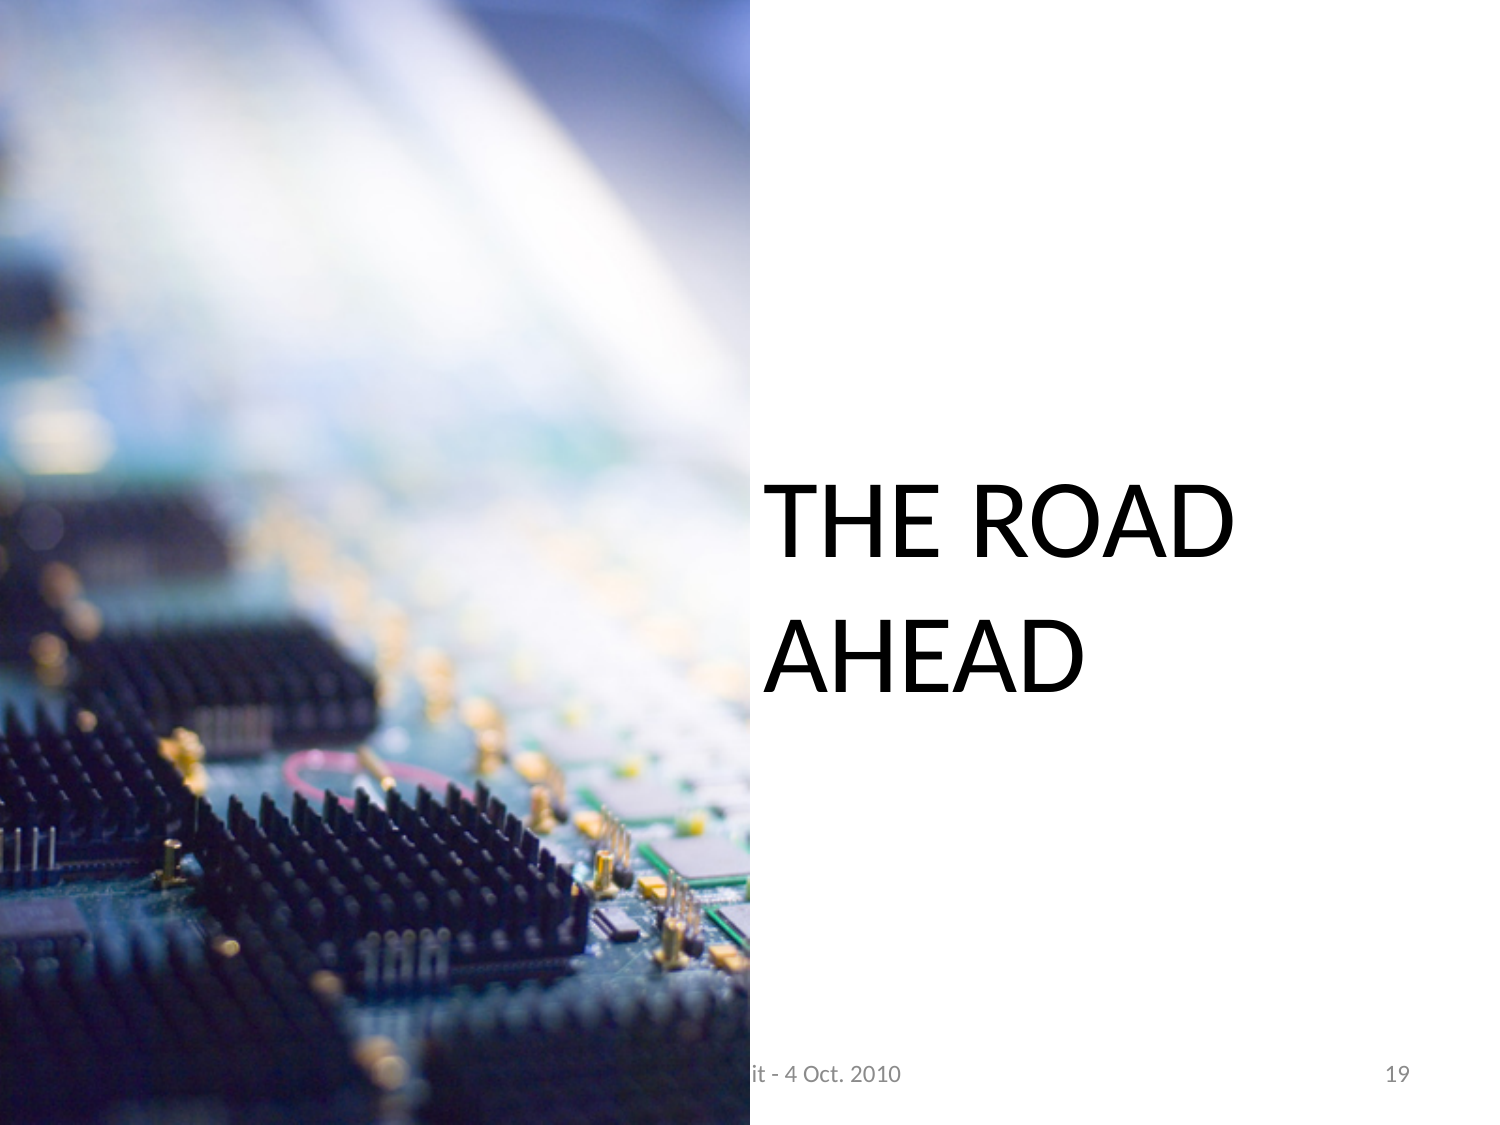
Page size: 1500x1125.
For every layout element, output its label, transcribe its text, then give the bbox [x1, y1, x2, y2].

picture [0, 0, 750, 1125]
footer LHC Days in Split - 4 Oct. 2010 [754, 1042, 988, 1103]
slide_number 19 [1074, 1042, 1425, 1103]
text_box The Road Ahead [754, 437, 1500, 722]
